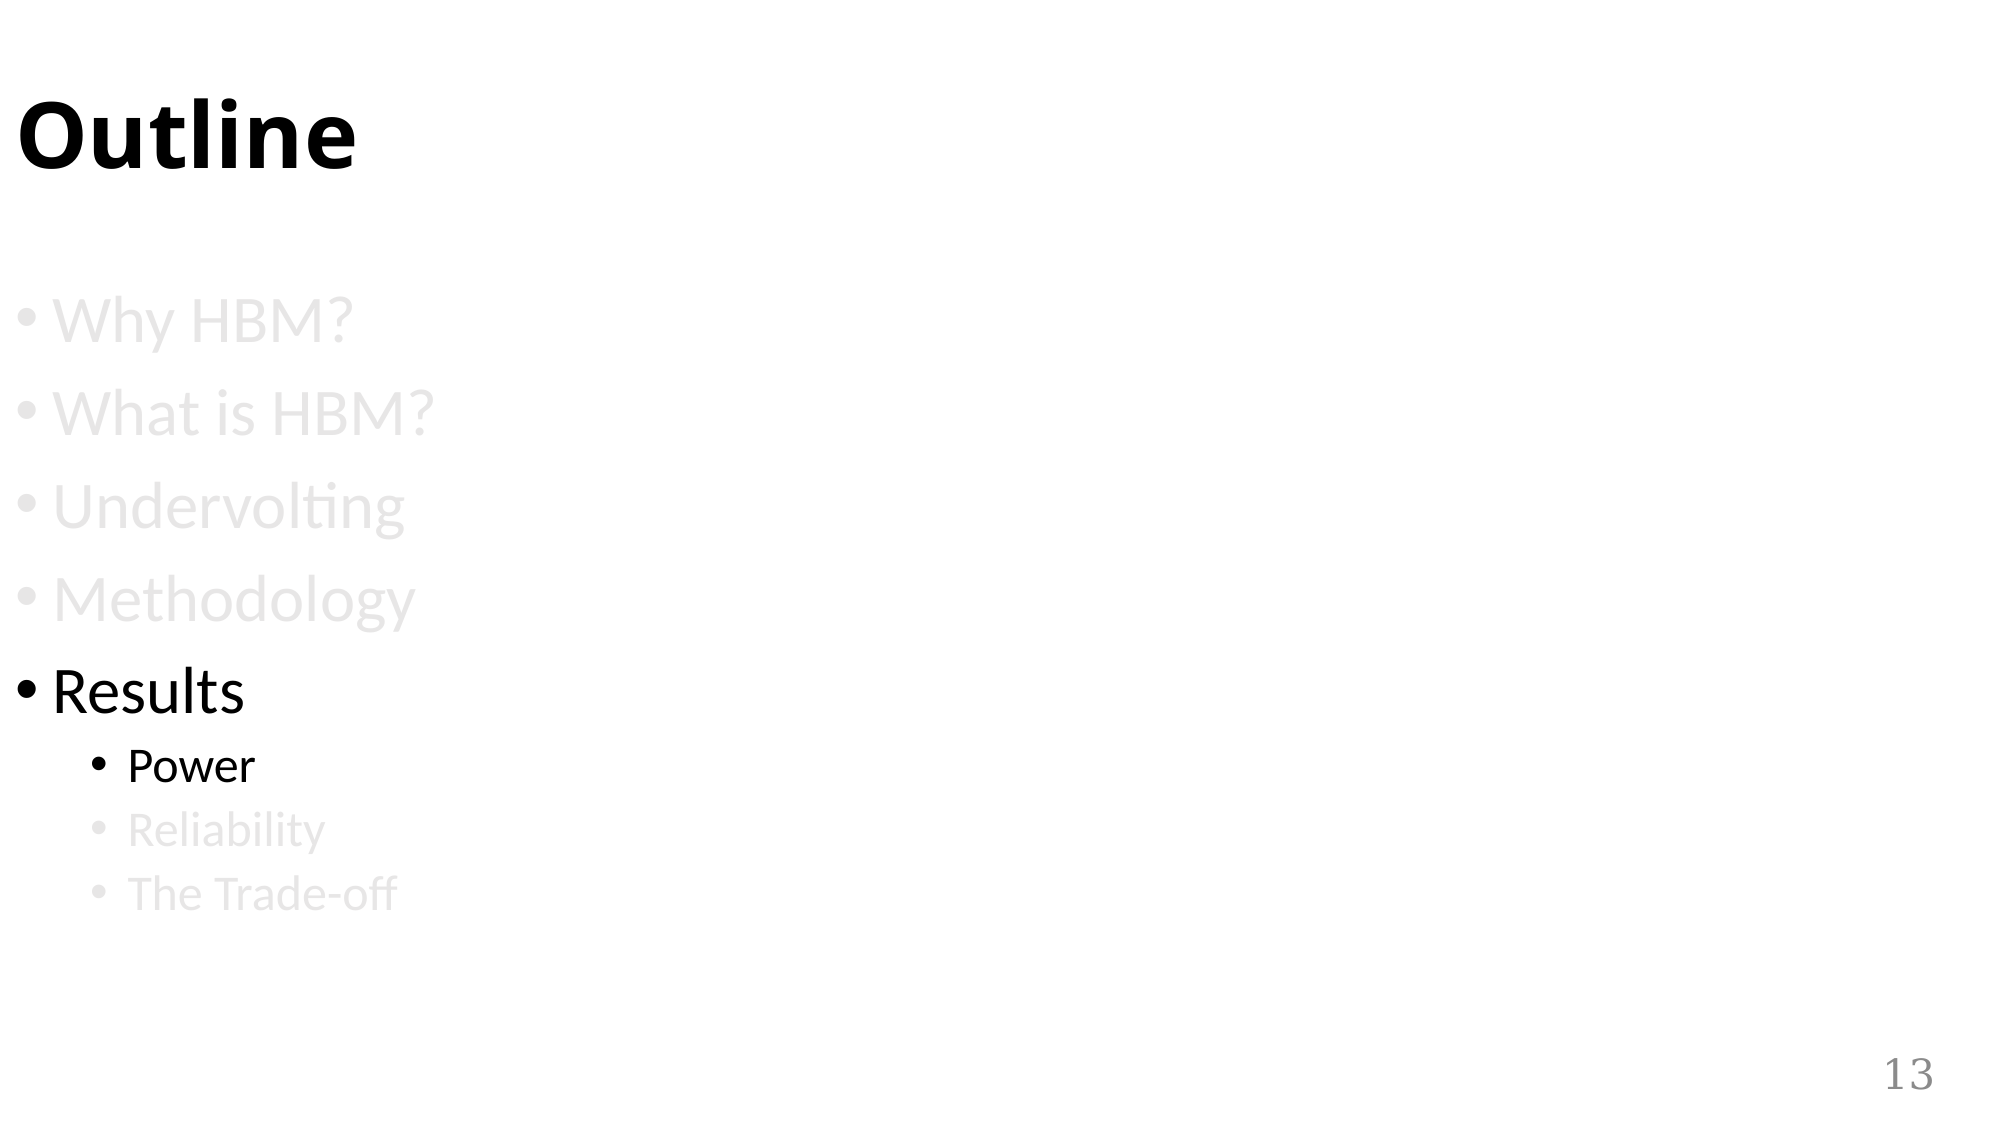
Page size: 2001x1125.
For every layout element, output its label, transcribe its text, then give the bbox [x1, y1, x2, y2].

list Why HBM? What is HBM? Undervolting Methodology Results Power Reliability The Trade-off [0, 277, 2000, 1025]
title Outline [0, 0, 2000, 277]
